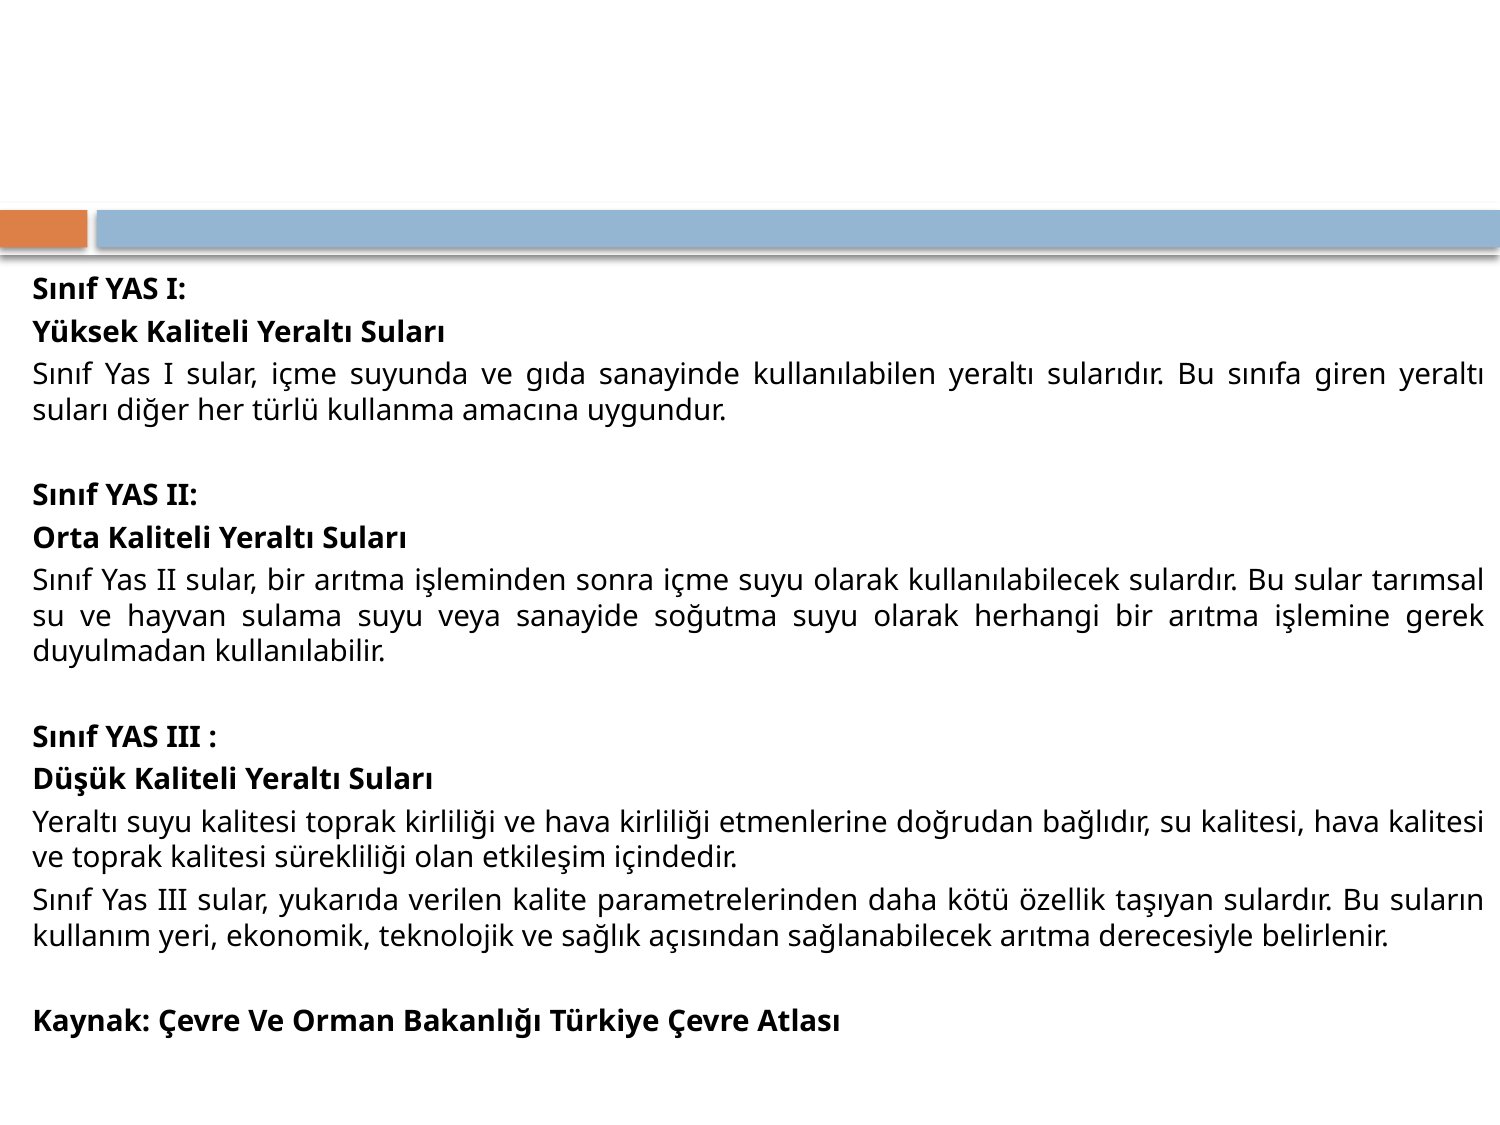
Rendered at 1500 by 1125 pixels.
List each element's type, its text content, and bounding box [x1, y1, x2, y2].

list Sınıf YAS I: Yüksek Kaliteli Yeraltı Suları Sınıf Yas I sular, içme suyunda ve gıda sanayinde kullanılabilen yeraltı sularıdır. Bu sınıfa giren yeraltı suları diğer her türlü kullanma amacına uygundur. Sınıf YAS II: Orta Kaliteli Yeraltı Suları Sınıf Yas II sular, bir arıtma işleminden sonra içme suyu olarak kullanılabilecek sulardır. Bu sular tarımsal su ve hayvan sulama suyu veya sanayide soğutma suyu olarak herhangi bir arıtma işlemine gerek duyulmadan kullanılabilir. Sınıf YAS III : Düşük Kaliteli Yeraltı Suları Yeraltı suyu kalitesi toprak kirliliği ve hava kirliliği etmenlerine doğrudan bağlıdır, su kalitesi, hava kalitesi ve toprak kalitesi sürekliliği olan etkileşim içindedir. Sınıf Yas III sular, yukarıda verilen kalite parametrelerinden daha kötü özellik taşıyan sulardır. Bu suların kullanım yeri, ekonomik, teknolojik ve sağlık açısından sağlanabilecek arıtma derecesiyle belirlenir. Kaynak: Çevre Ve Orman Bakanlığı Türkiye Çevre Atlası [17, 262, 1500, 1094]
